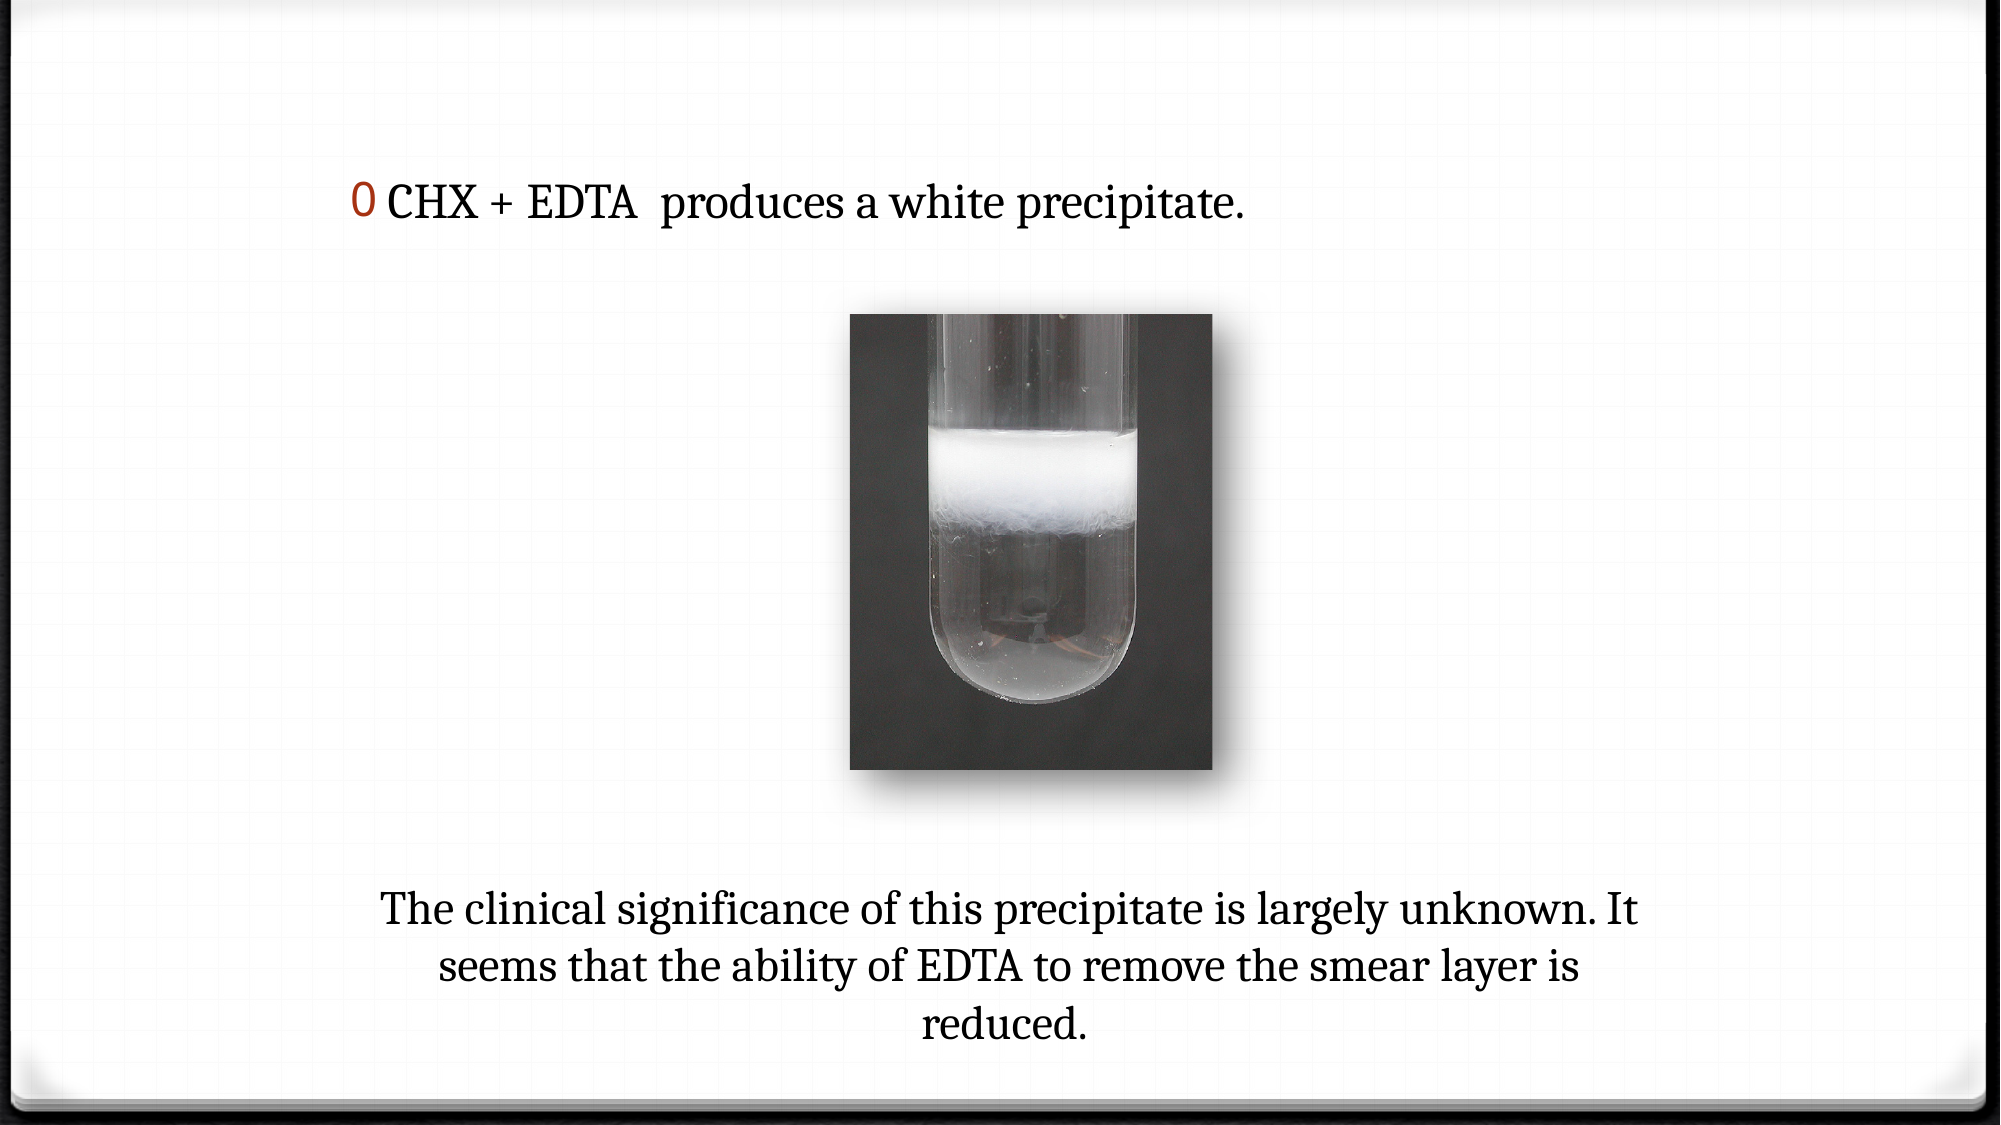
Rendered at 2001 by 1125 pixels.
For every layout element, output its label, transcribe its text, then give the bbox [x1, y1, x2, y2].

picture [0, 0, 2000, 1125]
list CHX + EDTA produces a white precipitate. [335, 160, 1686, 868]
text_box The clinical significance of this precipitate is largely unknown. It seems that the ability of EDTA to remove the smear layer is reduced. [335, 868, 1686, 1057]
